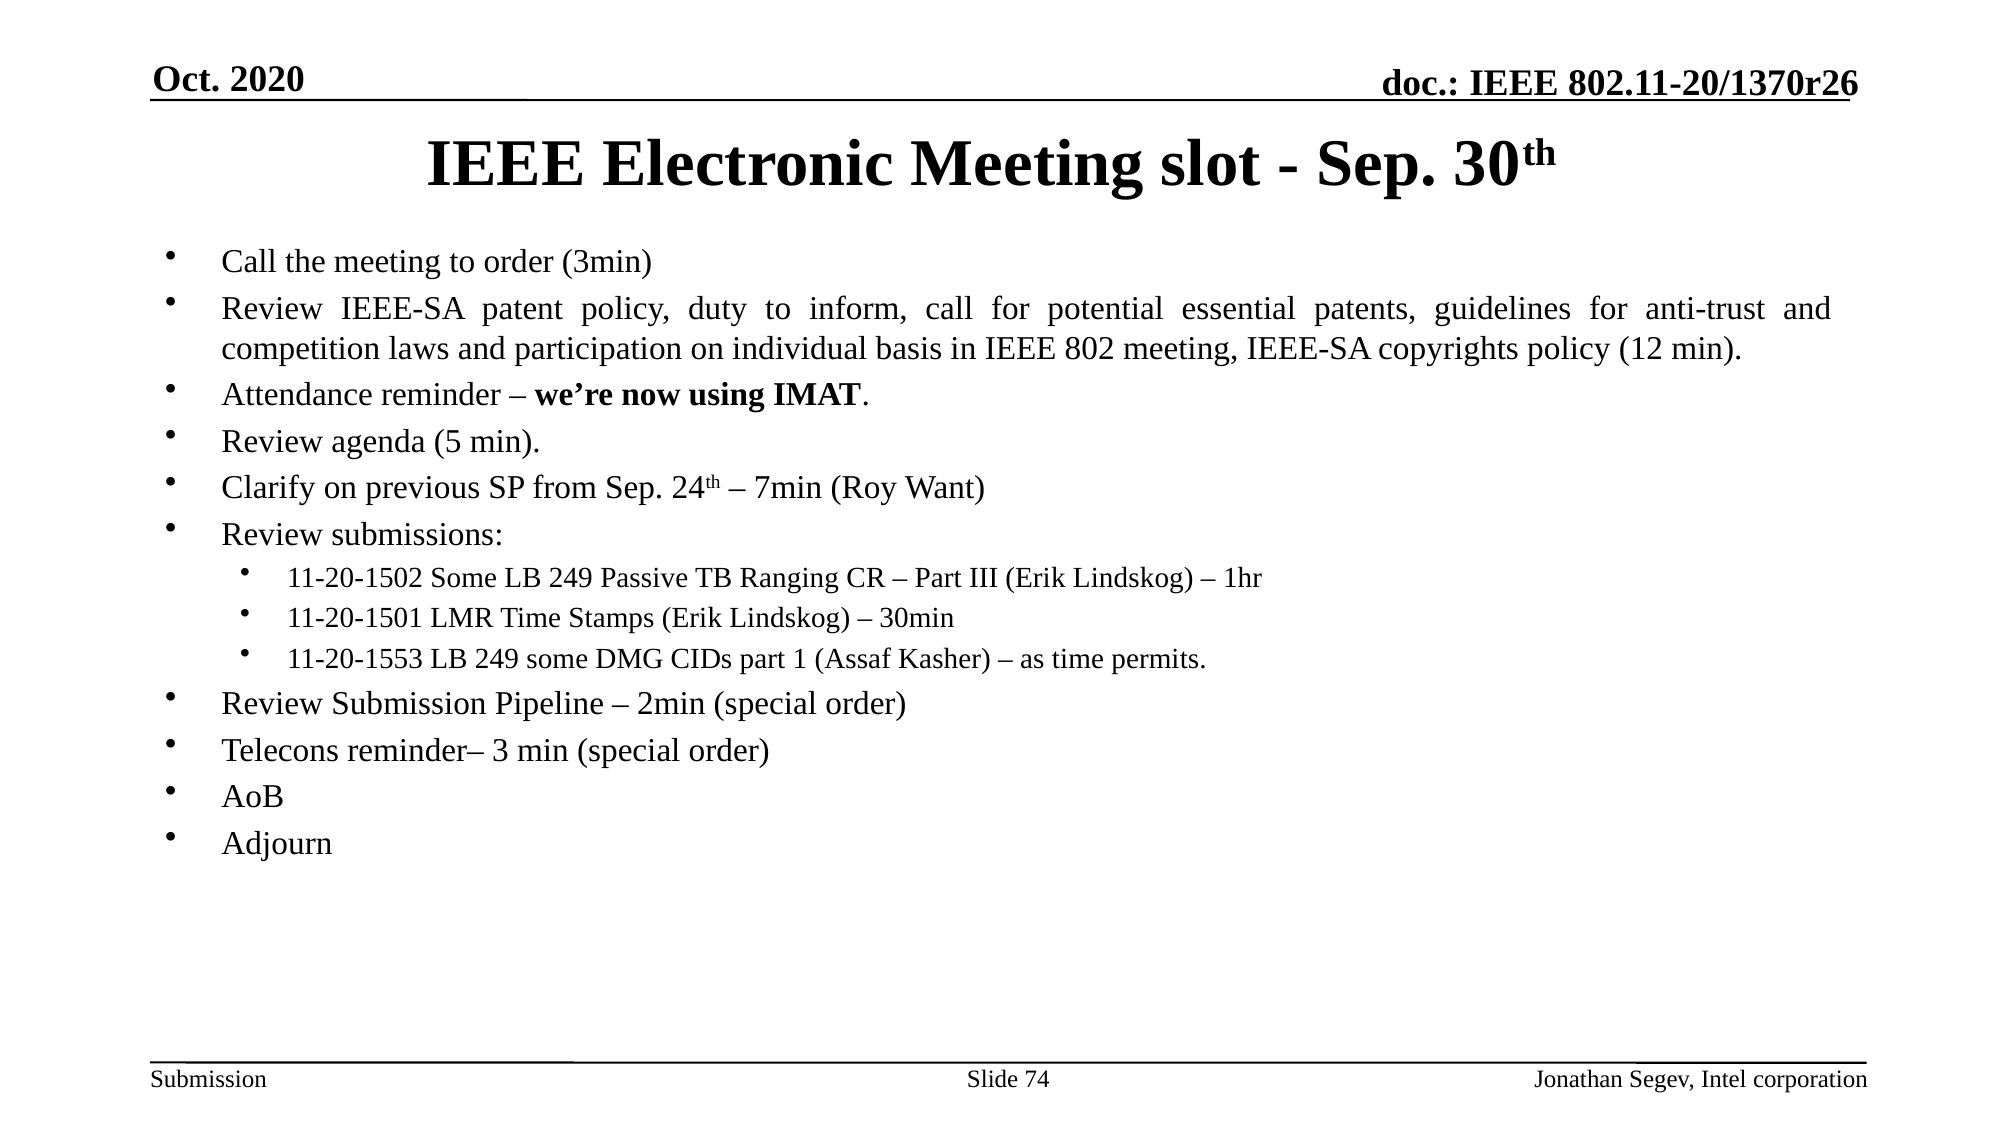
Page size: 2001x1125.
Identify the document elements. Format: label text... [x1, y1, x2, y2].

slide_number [152, 54, 563, 100]
list Call the meeting to order (3min) Review IEEE-SA patent policy, duty to inform, call for potential essential patents, guidelines for anti-trust and competition laws and participation on individual basis in IEEE 802 meeting, IEEE-SA copyrights policy (12 min). Attendance reminder – we’re now using IMAT. Review agenda (5 min). Clarify on previous SP from Sep. 24th – 7min (Roy Want) Review submissions: 11-20-1502 Some LB 249 Passive TB Ranging CR – Part III (Erik Lindskog) – 1hr 11-20-1501 LMR Time Stamps (Erik Lindskog) – 30min 11-20-1553 LB 249 some DMG CIDs part 1 (Assaf Kasher) – as time permits. Review Submission Pipeline – 2min (special order) Telecons reminder– 3 min (special order) AoB Adjourn [149, 231, 1850, 1000]
footer Jonathan Segev, Intel corporation [1171, 1061, 1869, 1093]
slide_number Slide 74 [950, 1061, 1067, 1123]
title IEEE Electronic Meeting slot - Sep. 30th [149, 112, 1850, 205]
